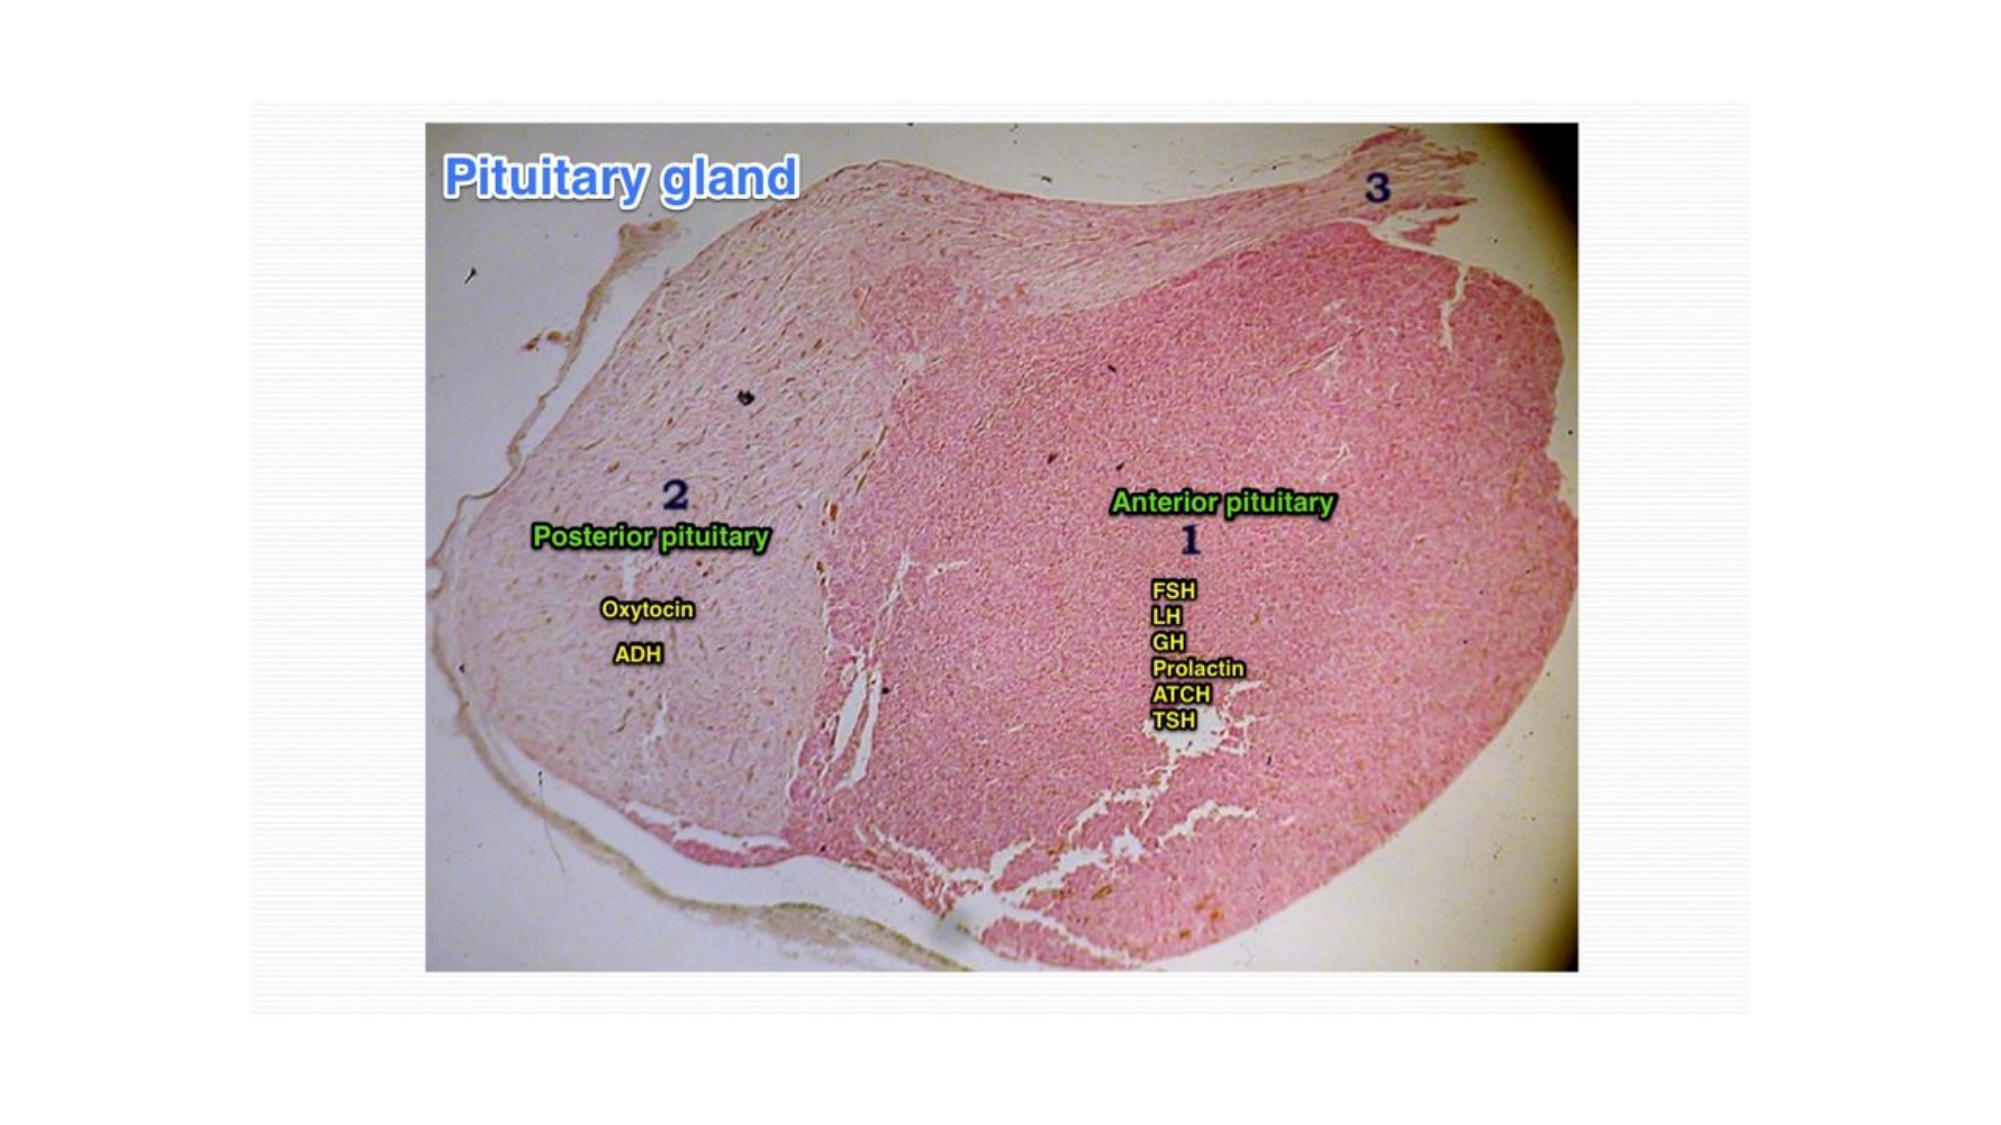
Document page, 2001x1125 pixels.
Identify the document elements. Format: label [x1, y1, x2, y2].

picture [249, 99, 1750, 1026]
